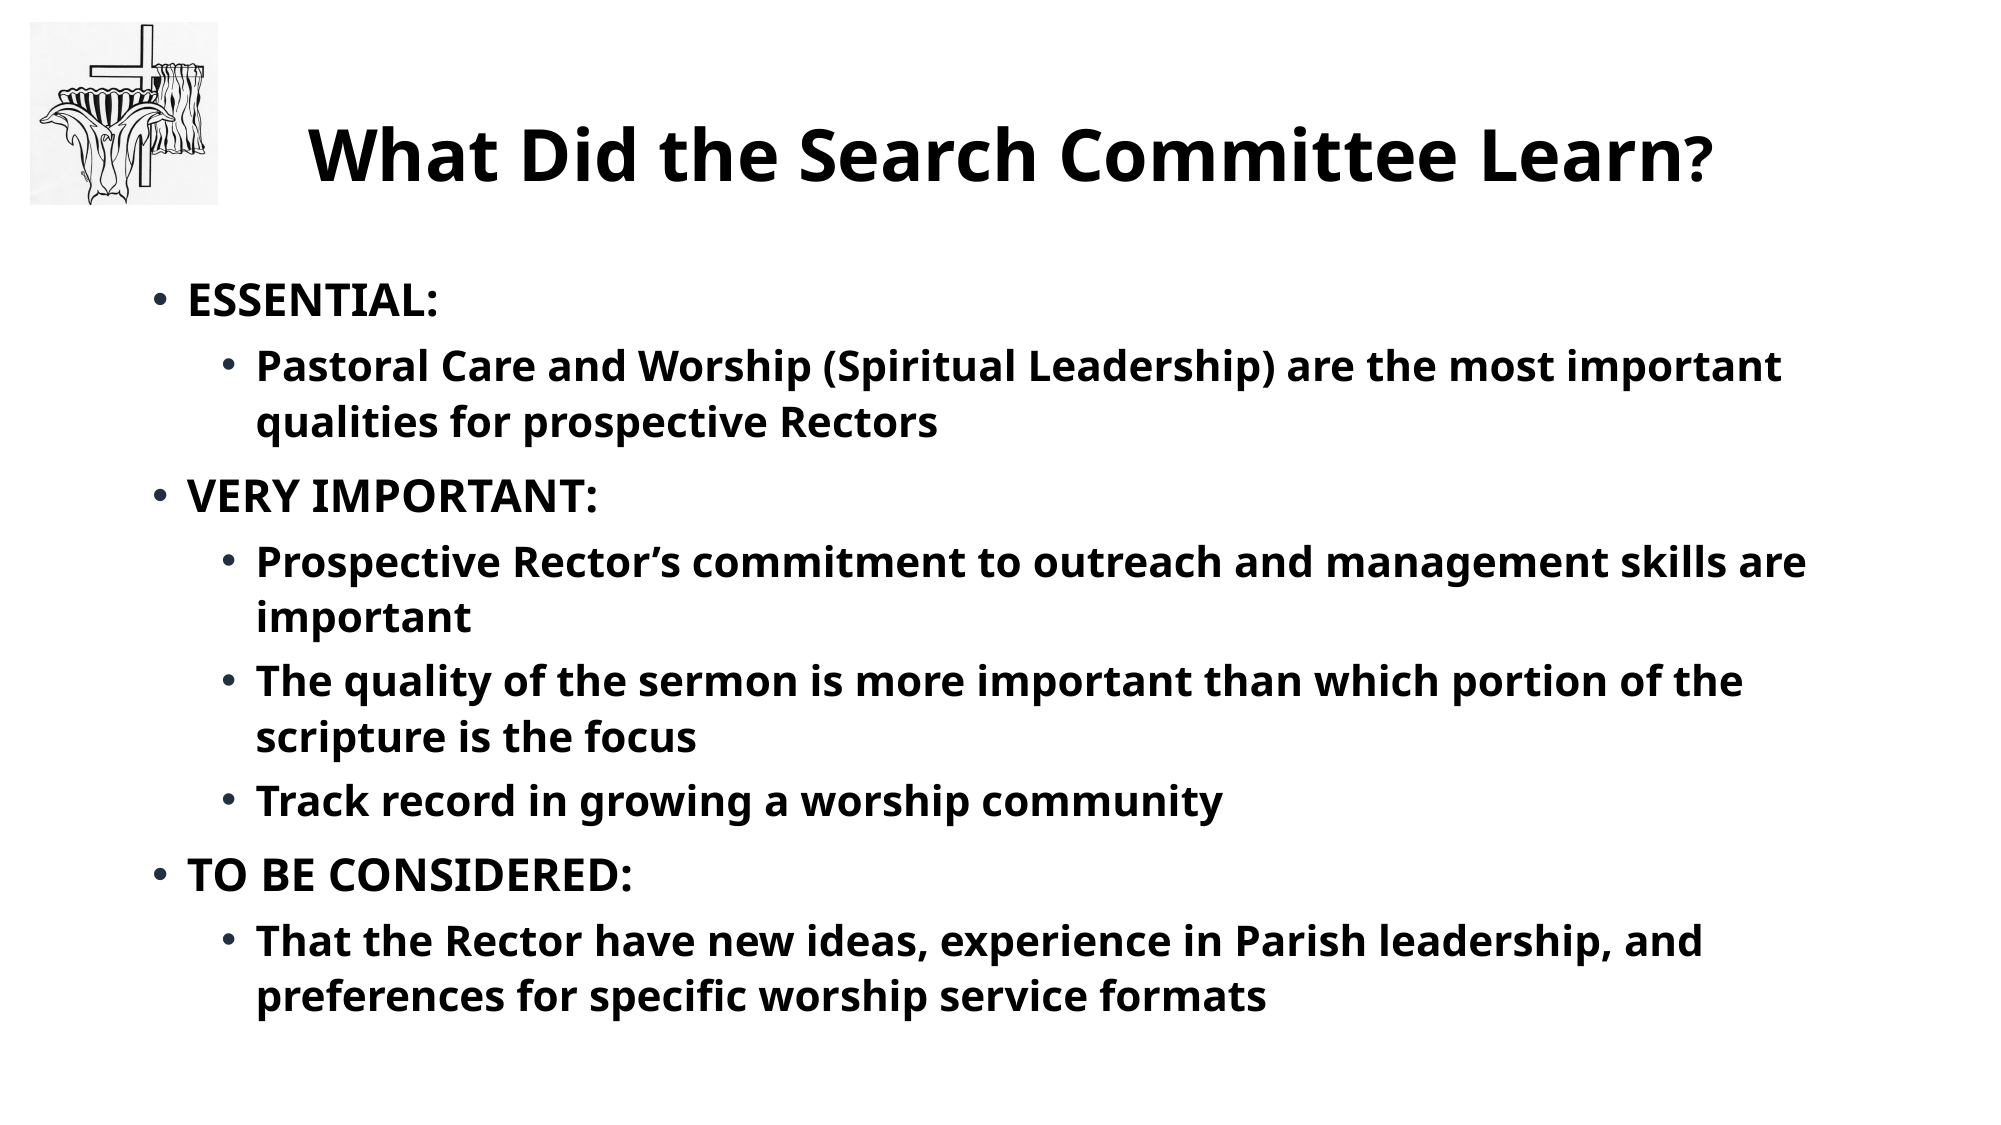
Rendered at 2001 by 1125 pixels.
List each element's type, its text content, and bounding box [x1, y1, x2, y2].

list ESSENTIAL: Pastoral Care and Worship (Spiritual Leadership) are the most important qualities for prospective Rectors VERY IMPORTANT: Prospective Rector’s commitment to outreach and management skills are important The quality of the sermon is more important than which portion of the scripture is the focus Track record in growing a worship community TO BE CONSIDERED: That the Rector have new ideas, experience in Parish leadership, and preferences for specific worship service formats [137, 258, 1863, 1033]
picture [30, 22, 218, 205]
title What Did the Search Committee Learn? [293, 23, 1778, 258]
